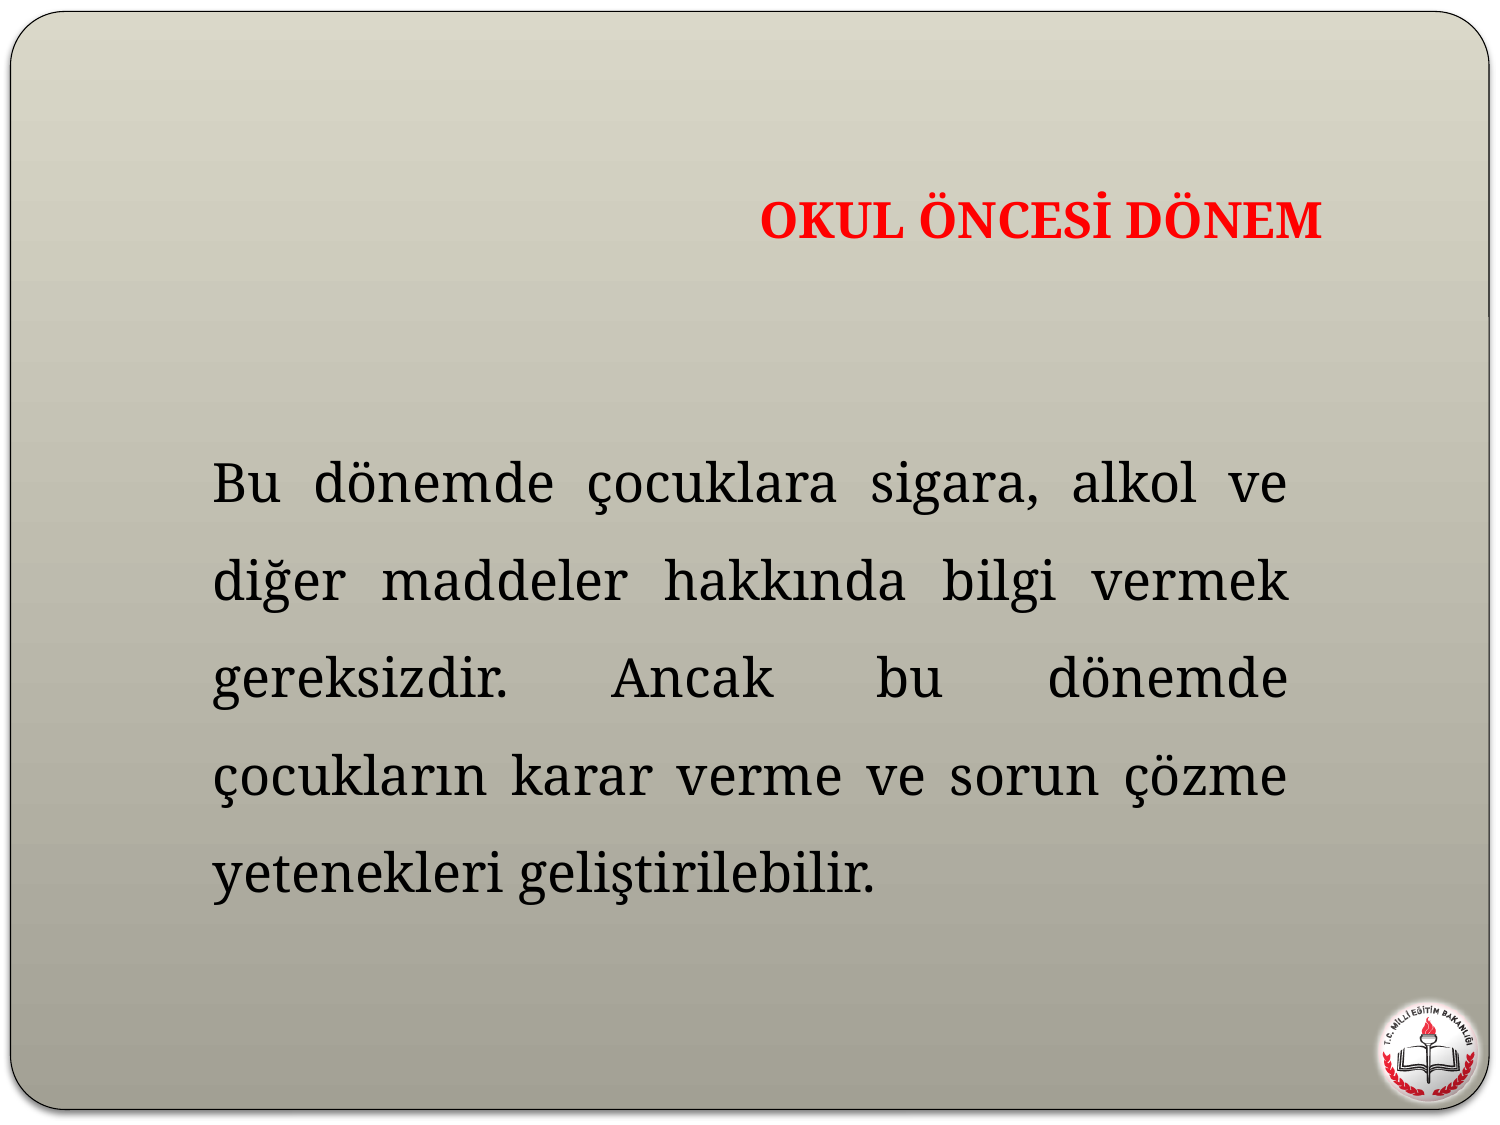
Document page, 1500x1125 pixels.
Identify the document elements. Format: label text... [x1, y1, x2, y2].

list Bu dönemde çocuklara sigara, alkol ve diğer maddeler hakkında bilgi vermek gereksizdir. Ancak bu dönemde çocukların karar verme ve sorun çözme yetenekleri geliştirilebilir. [194, 408, 1306, 1009]
picture [1370, 995, 1484, 1109]
title OKUL ÖNCESİ DÖNEM [100, 113, 1338, 264]
